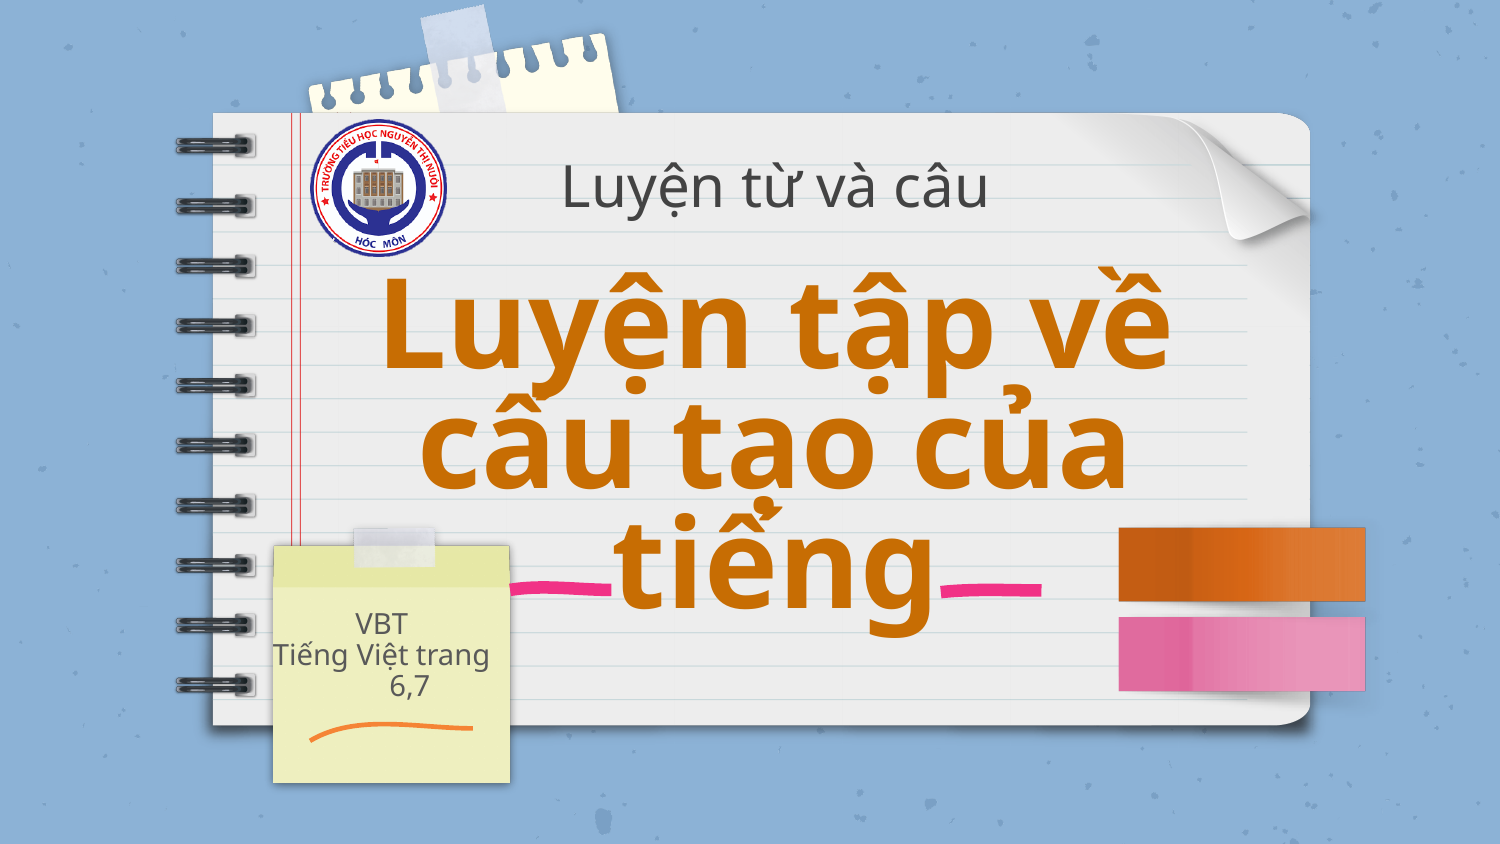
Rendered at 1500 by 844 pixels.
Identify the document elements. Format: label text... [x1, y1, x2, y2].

text_box Luyện từ và câu [546, 141, 1006, 227]
text_box [940, 589, 1042, 593]
title Luyện tập về cấu tạo của tiếng [277, 375, 1275, 648]
text_box [309, 724, 473, 741]
subtitle VBT Tiếng Việt trang 6,7 [228, 593, 517, 724]
picture [171, 0, 1407, 795]
